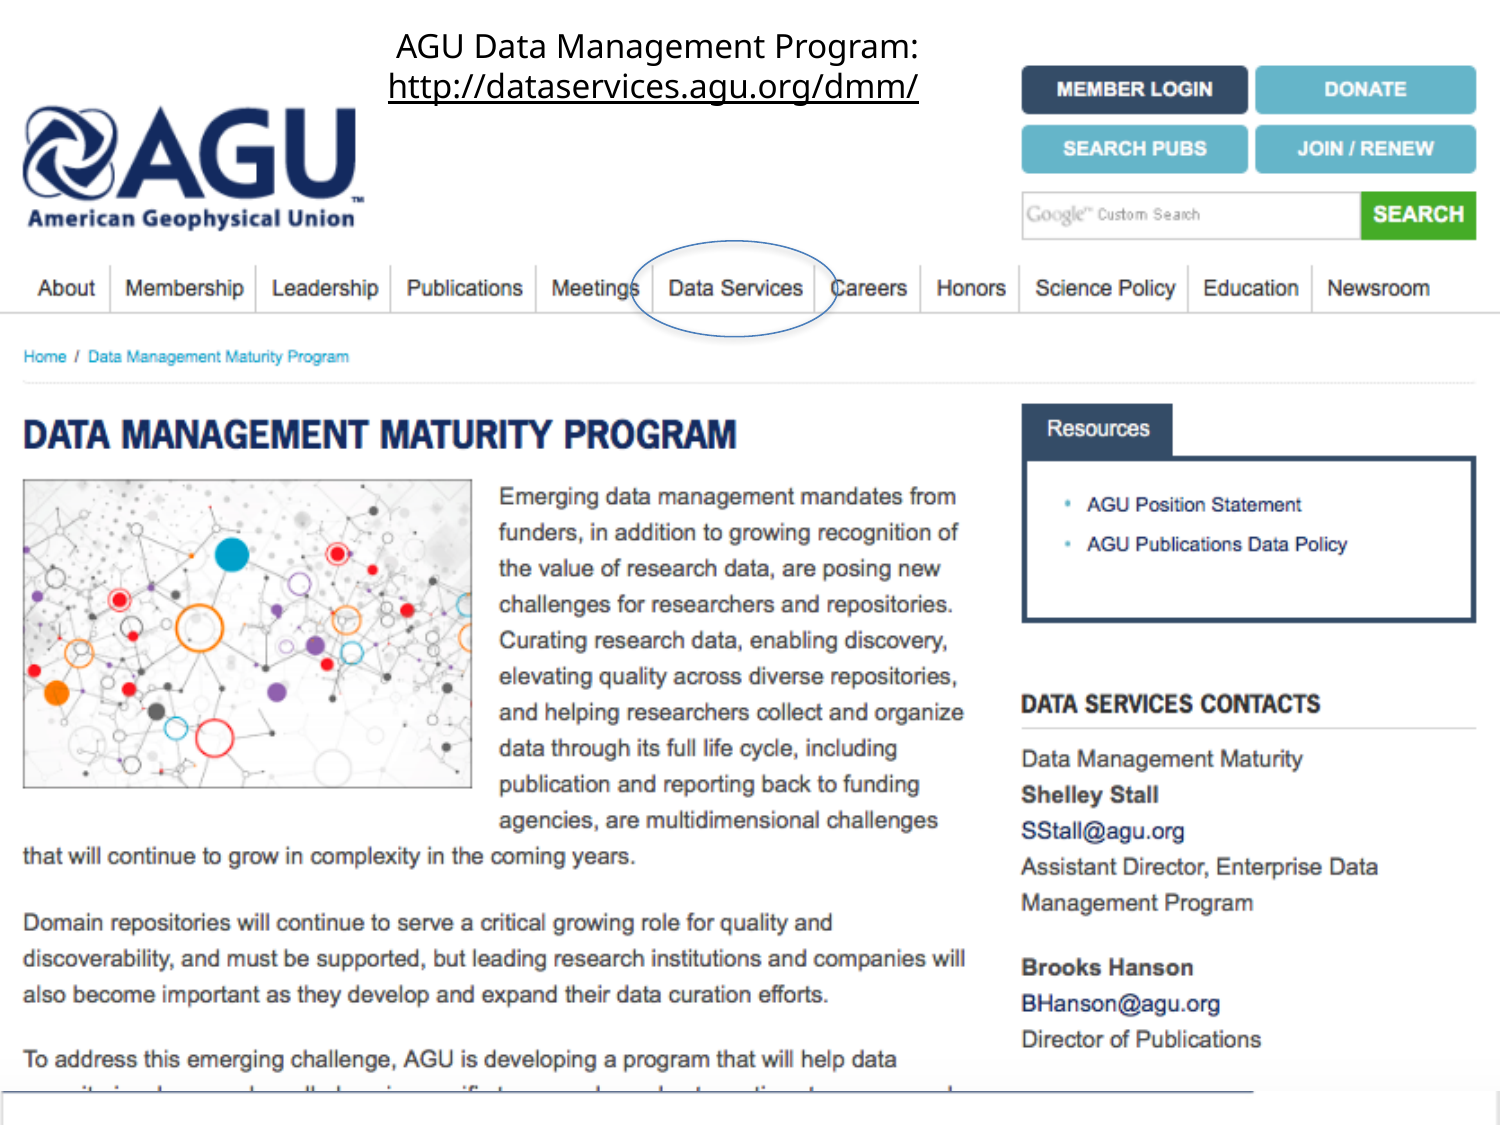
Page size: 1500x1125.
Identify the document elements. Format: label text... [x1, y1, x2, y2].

text_box AGU Data Management Program: http://dataservices.agu.org/dmm/ [252, 18, 1064, 55]
slide_number 25 [0, 1098, 350, 1103]
picture [0, 56, 1500, 1125]
